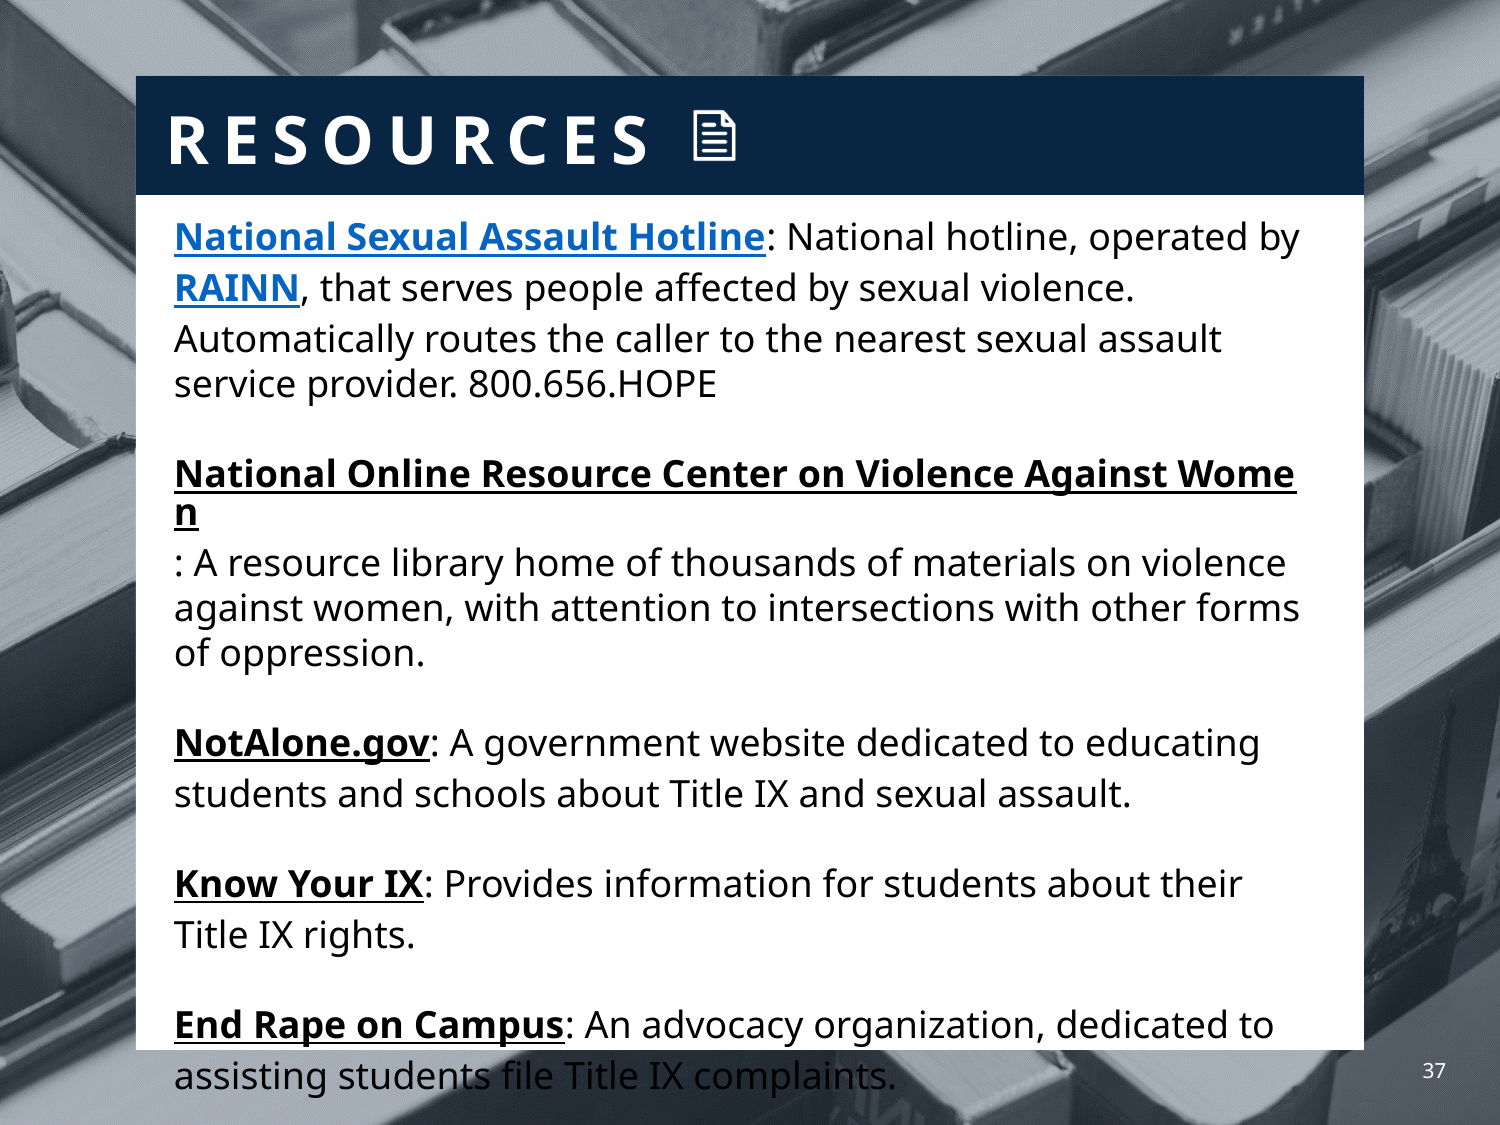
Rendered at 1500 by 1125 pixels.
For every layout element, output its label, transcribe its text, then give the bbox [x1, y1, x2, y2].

text_box National Sexual Assault Hotline: National hotline, operated by RAINN, that serves people affected by sexual violence. Automatically routes the caller to the nearest sexual assault service provider. 800.656.HOPE National Online Resource Center on Violence Against Women: A resource library home of thousands of materials on violence against women, with attention to intersections with other forms of oppression. NotAlone.gov: A government website dedicated to educating students and schools about Title IX and sexual assault. Know Your IX: Provides information for students about their Title IX rights. End Rape on Campus: An advocacy organization, dedicated to assisting students file Title IX complaints. [159, 205, 1332, 1067]
picture [665, 86, 764, 185]
